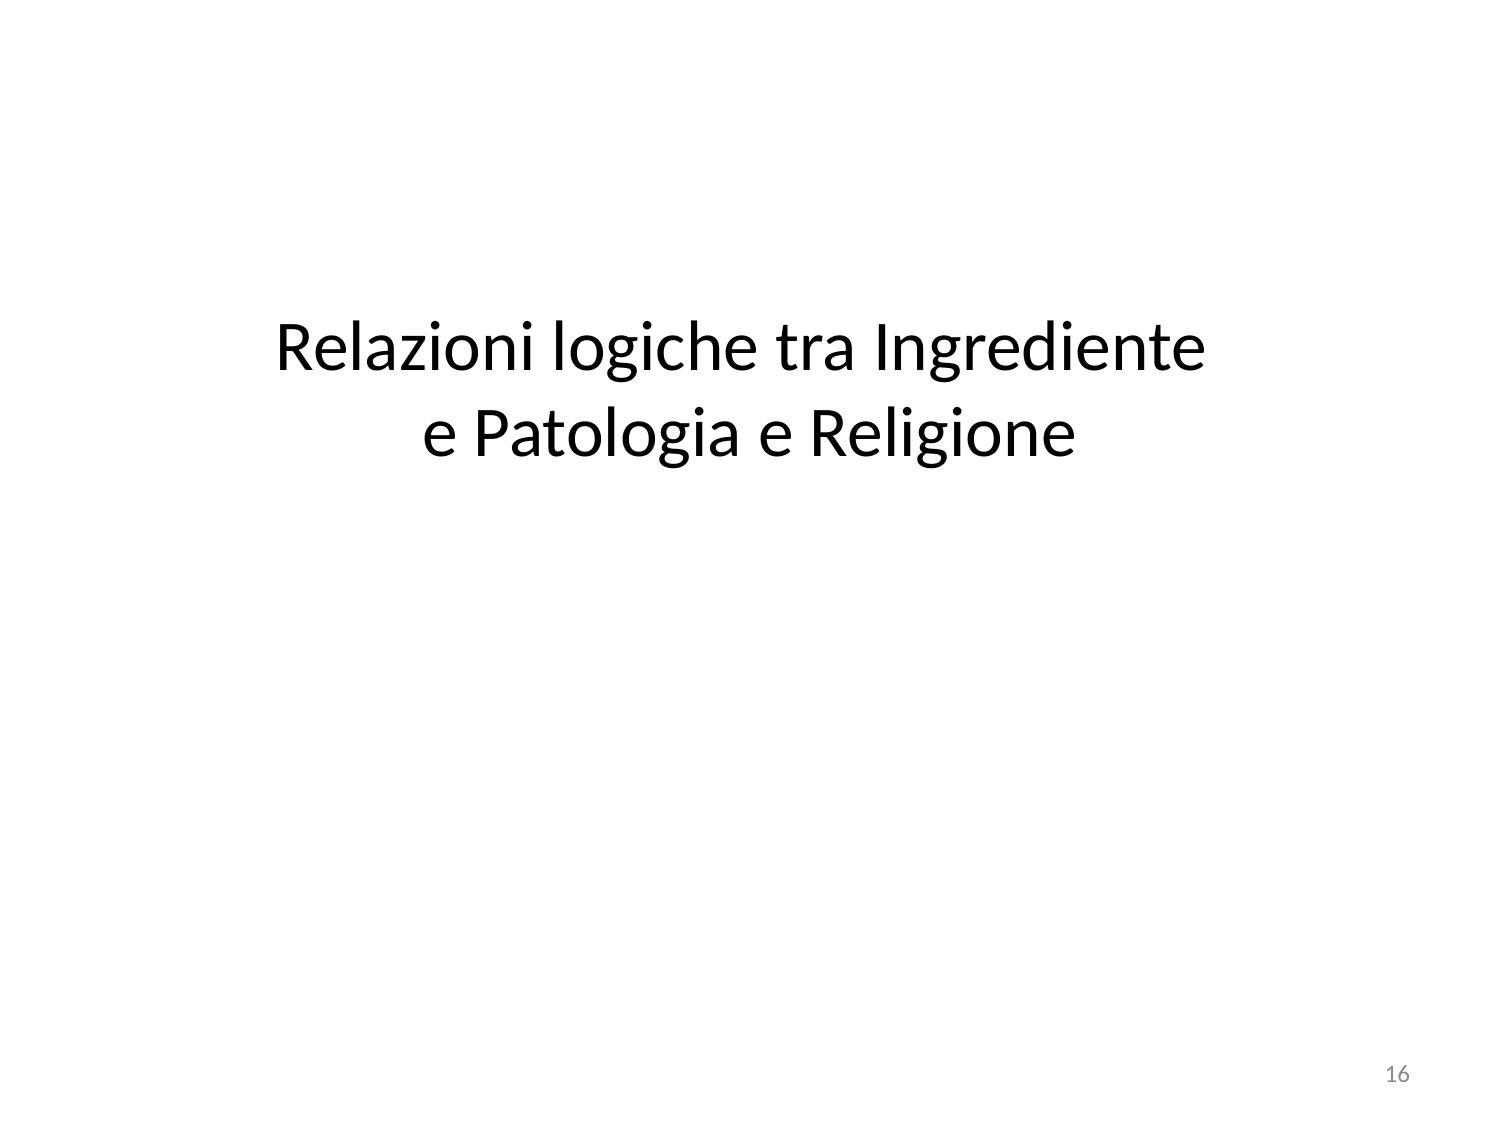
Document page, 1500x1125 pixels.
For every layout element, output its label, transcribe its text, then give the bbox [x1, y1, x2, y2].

slide_number 16 [1074, 1042, 1425, 1103]
title Relazioni logiche tra Ingrediente e Patologia e Religione [75, 290, 1425, 479]
